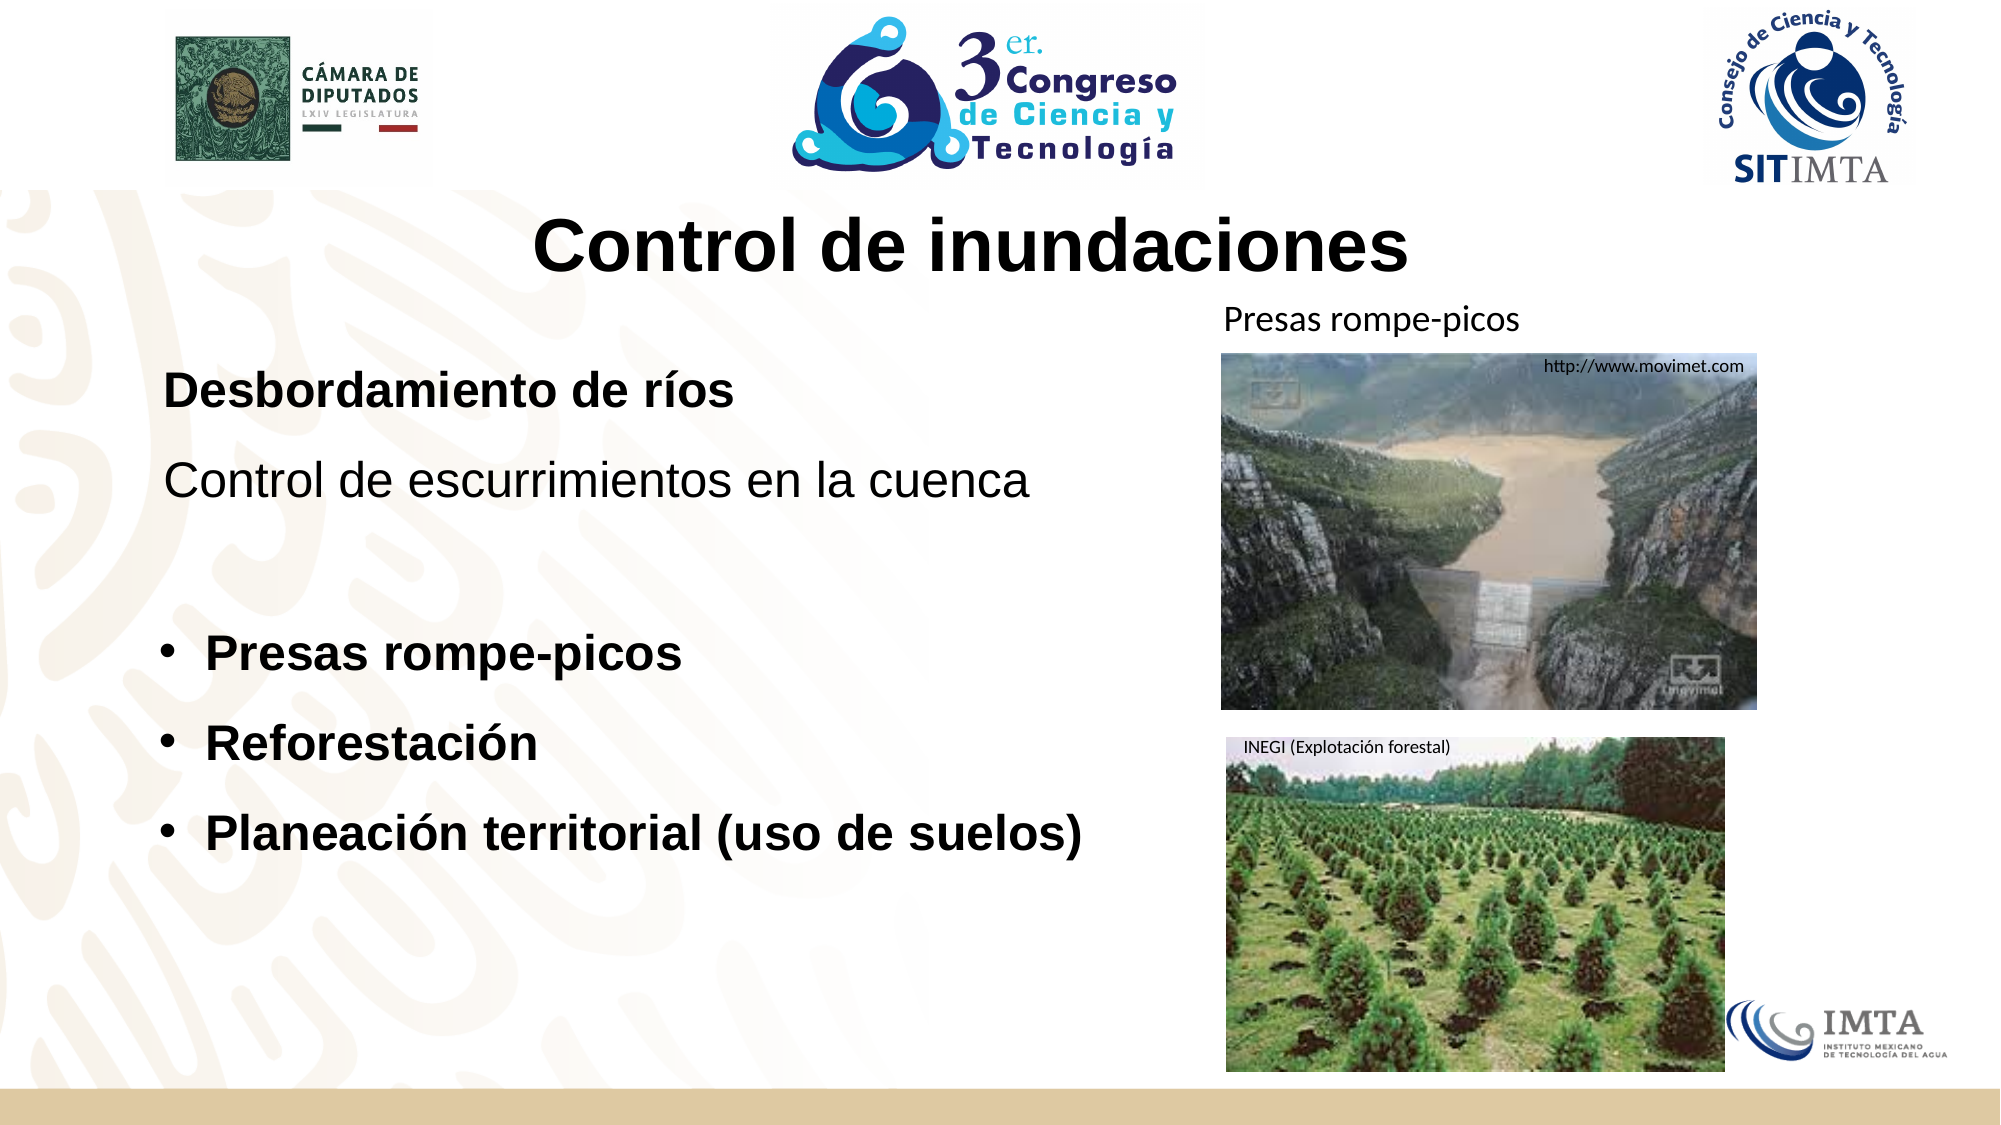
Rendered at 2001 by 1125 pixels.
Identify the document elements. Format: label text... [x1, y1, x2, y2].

text_box Presas rompe-picos Reforestación Planeación territorial (uso de suelos) [144, 583, 1114, 868]
text_box Desbordamiento de ríos Control de escurrimientos en la cuenca [148, 323, 1154, 511]
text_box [0, 0, 2000, 190]
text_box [1221, 346, 1762, 710]
picture [0, 190, 2000, 1125]
text_box Presas rompe-picos [1208, 286, 1536, 347]
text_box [1226, 727, 1725, 1072]
text_box Control de inundaciones [324, 190, 1619, 295]
